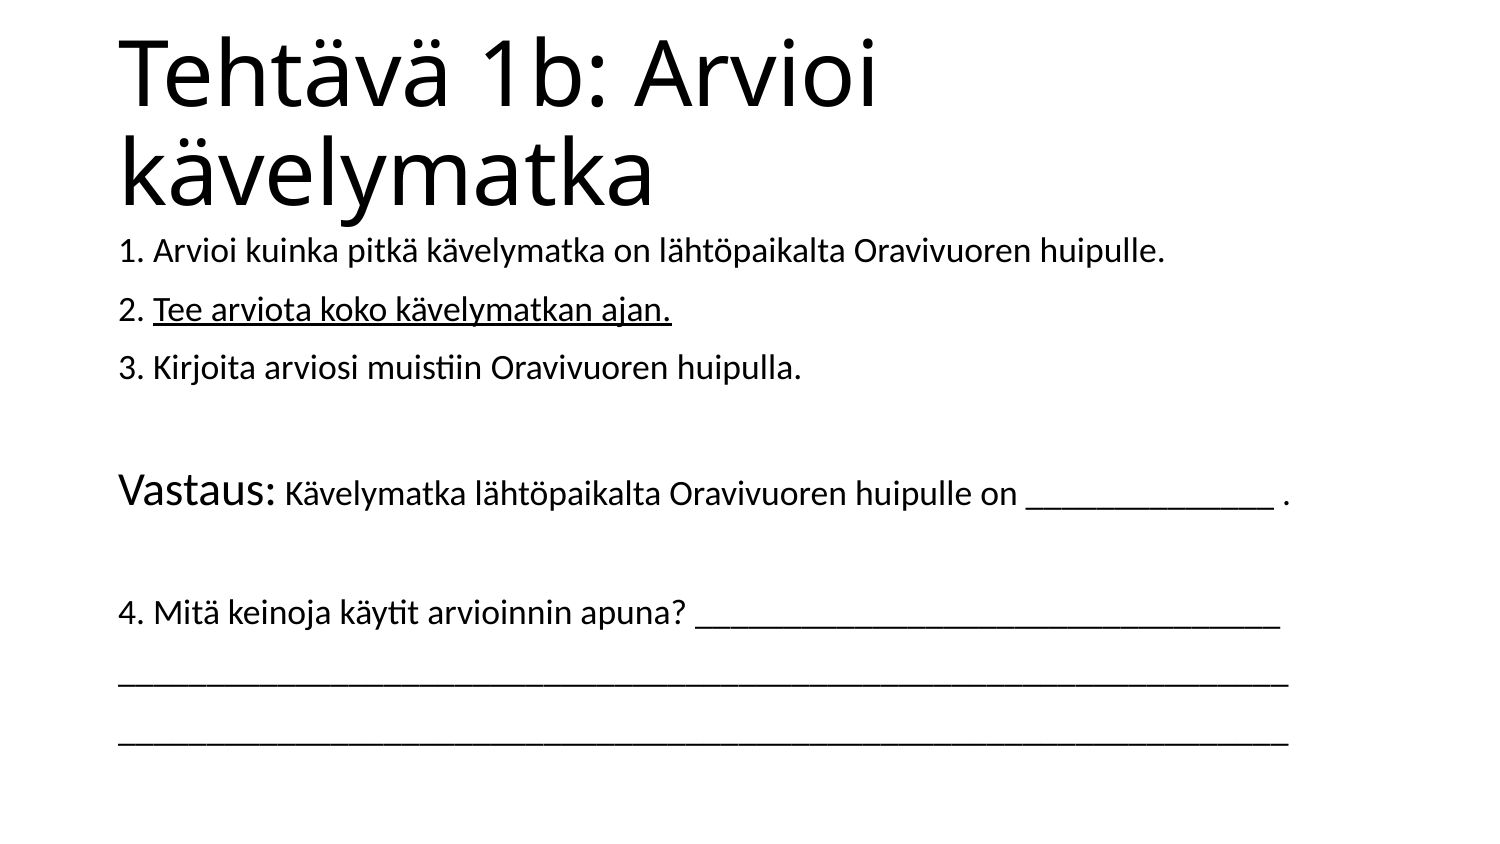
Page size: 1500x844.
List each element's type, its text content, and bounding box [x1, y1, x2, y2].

list 1. Arvioi kuinka pitkä kävelymatka on lähtöpaikalta Oravivuoren huipulle. 2. Tee arviota koko kävelymatkan ajan. 3. Kirjoita arviosi muistiin Oravivuoren huipulla. Vastaus: Kävelymatka lähtöpaikalta Oravivuoren huipulle on ______________ . 4. Mitä keinoja käytit arvioinnin apuna? _________________________________ __________________________________________________________________ __________________________________________________________________ [103, 224, 1397, 760]
title Tehtävä 1b: Arvioi kävelymatka [103, 45, 1397, 208]
